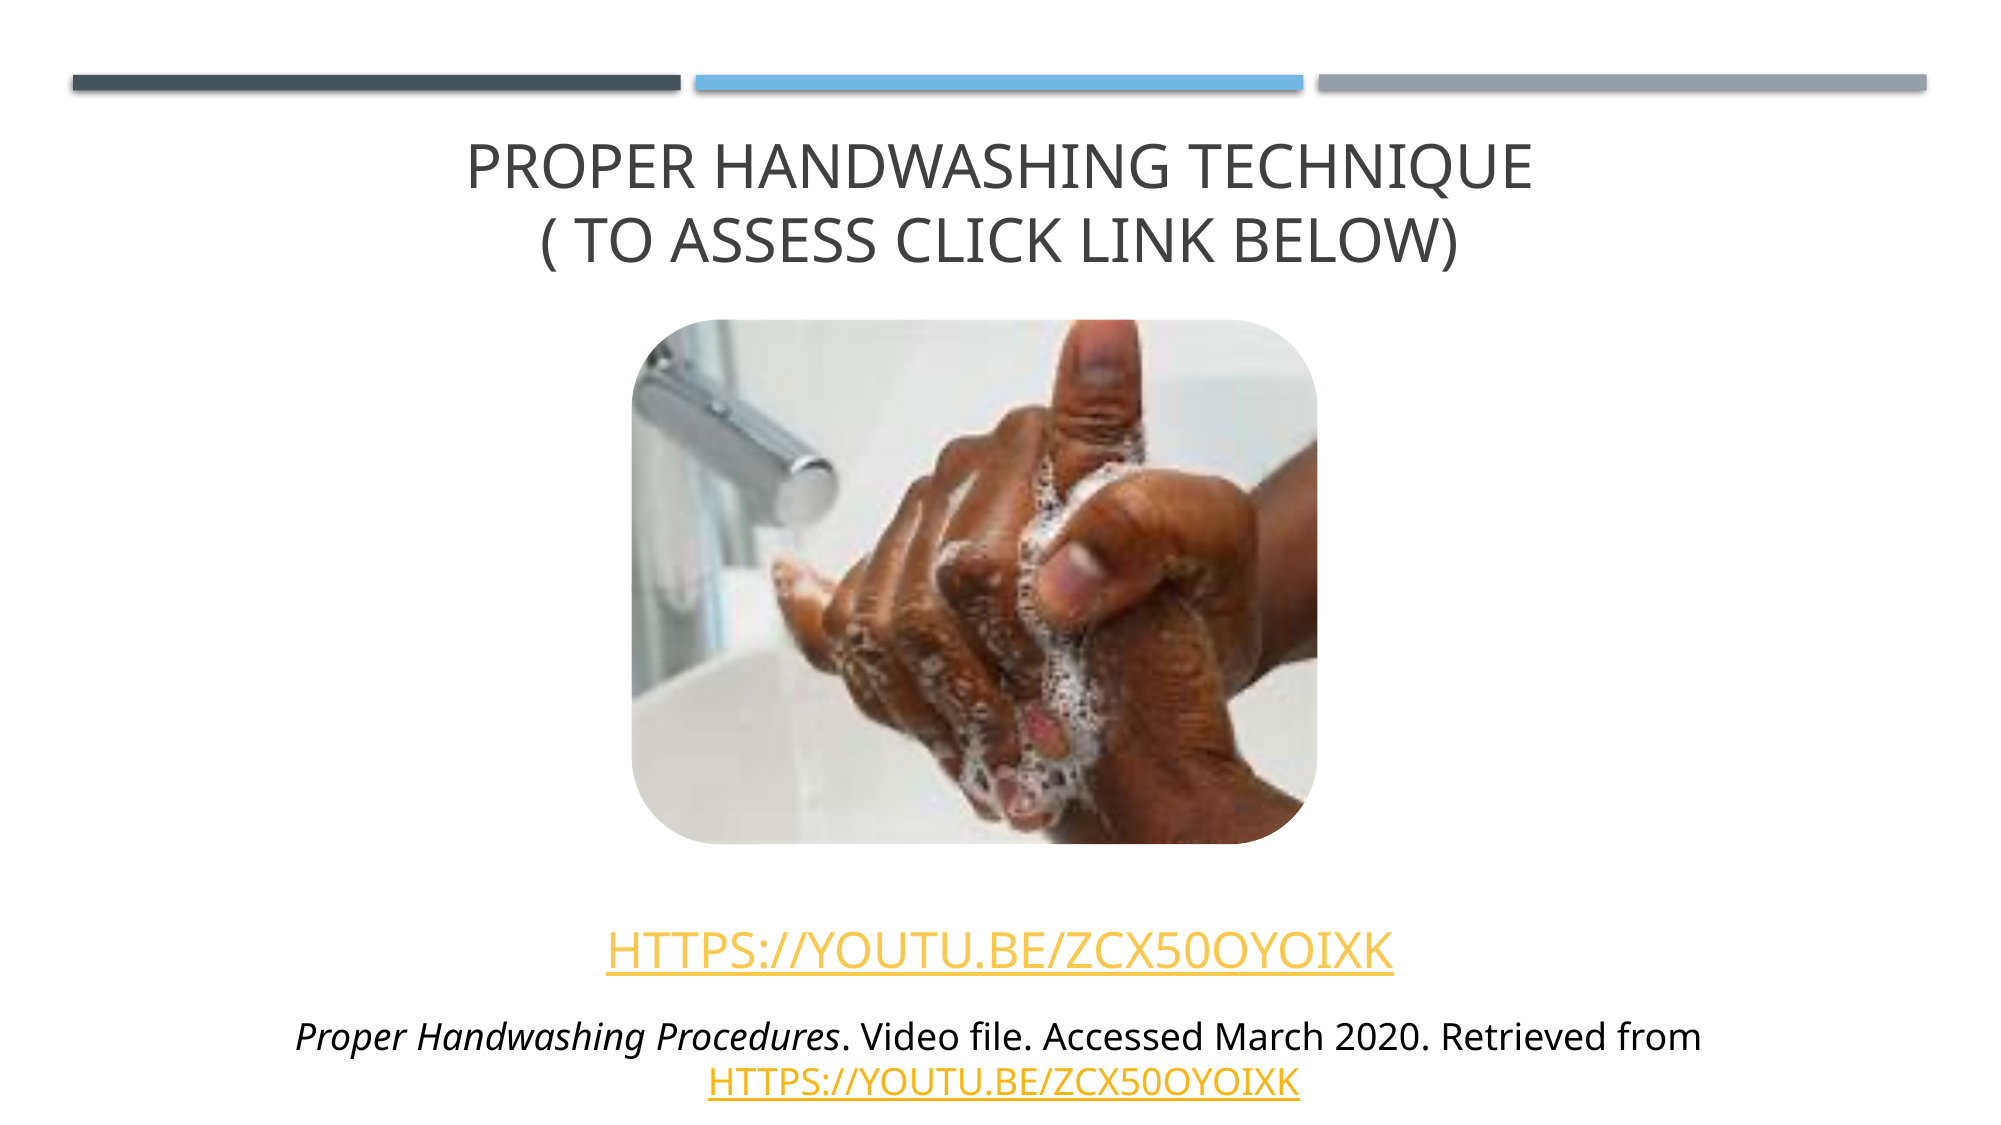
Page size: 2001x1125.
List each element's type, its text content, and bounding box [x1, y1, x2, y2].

list https://youtu.be/zCx50OYOiXk [573, 903, 1427, 995]
title Proper Handwashing Technique ( To assess click link below) [95, 119, 1905, 282]
text_box Proper Handwashing Procedures. Video file. Accessed March 2020. Retrieved from HTTPS://YOUTU.BE/ZCX50OYOIXK [28, 1005, 1979, 1116]
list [631, 319, 1318, 845]
